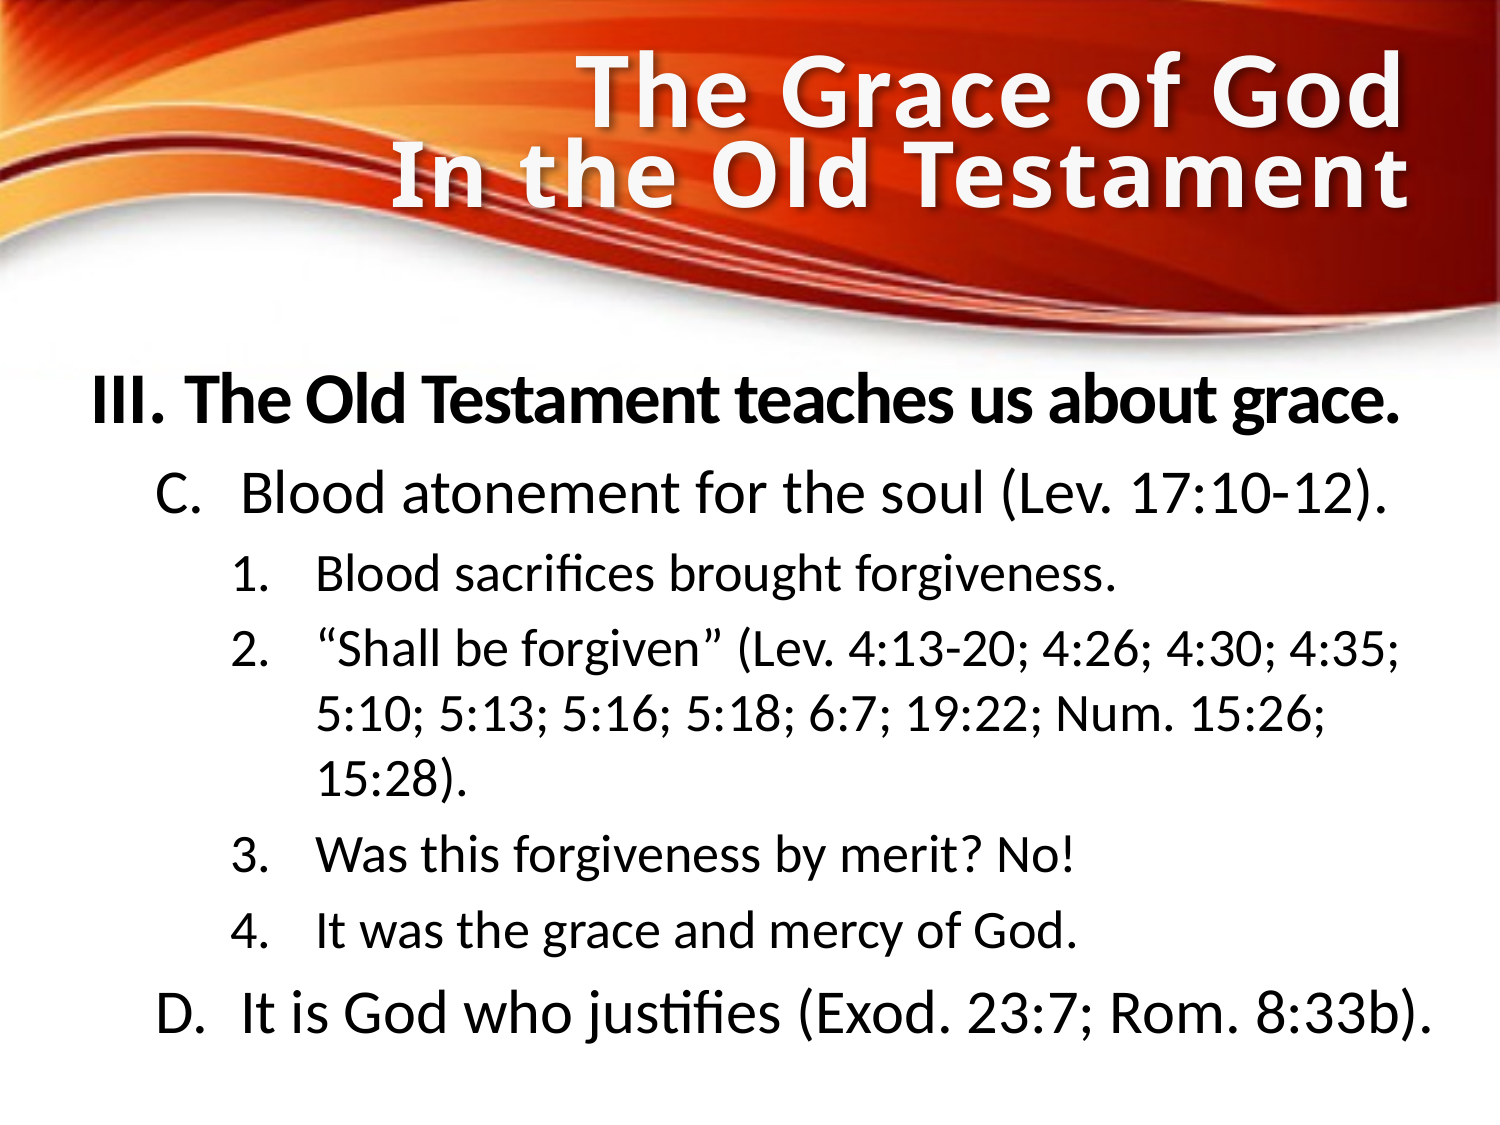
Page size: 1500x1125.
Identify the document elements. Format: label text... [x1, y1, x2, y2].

list III. The Old Testament teaches us about grace. Blood atonement for the soul (Lev. 17:10-12). Blood sacrifices brought forgiveness. “Shall be forgiven” (Lev. 4:13-20; 4:26; 4:30; 4:35; 5:10; 5:13; 5:16; 5:18; 6:7; 19:22; Num. 15:26; 15:28). Was this forgiveness by merit? No! It was the grace and mercy of God. It is God who justifies (Exod. 23:7; Rom. 8:33b). [75, 356, 1459, 1072]
picture [0, 0, 1500, 379]
title The Grace of God In the Old Testament [345, 45, 1425, 233]
